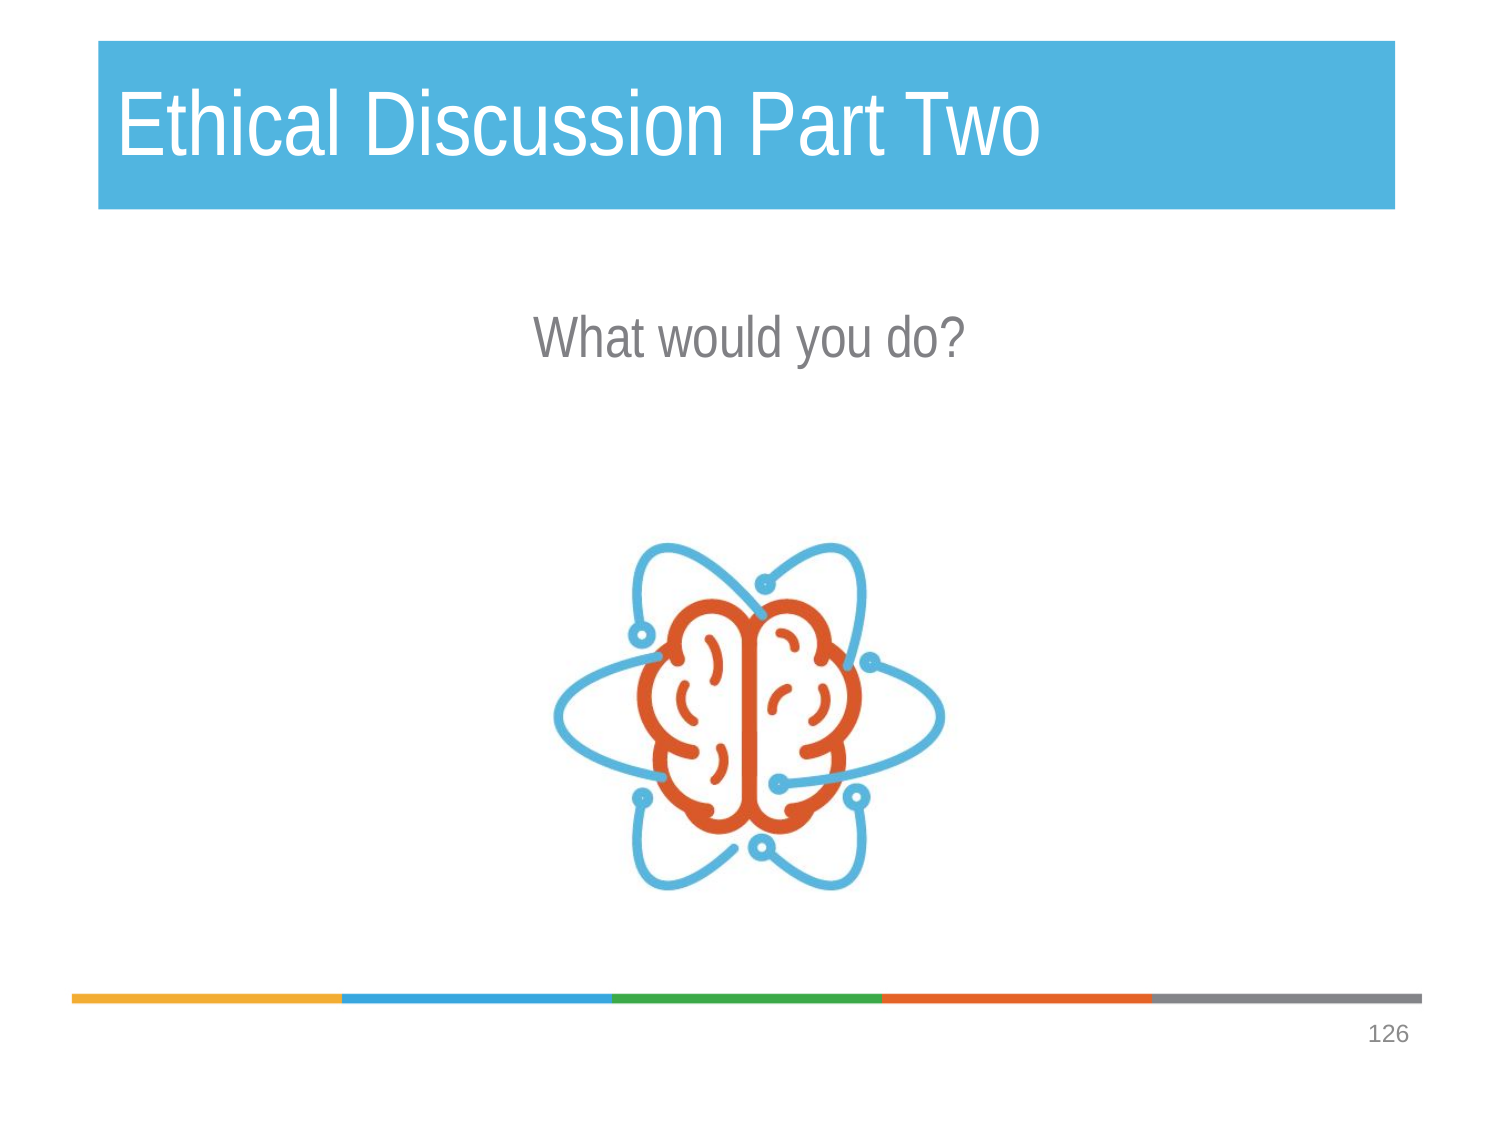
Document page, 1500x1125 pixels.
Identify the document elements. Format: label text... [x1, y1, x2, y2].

title Ethical Discussion Part Two [101, 24, 1396, 229]
picture [0, 987, 103, 1014]
picture [1397, 987, 1500, 1014]
list What would you do? [103, 299, 1397, 1014]
picture [531, 501, 966, 947]
